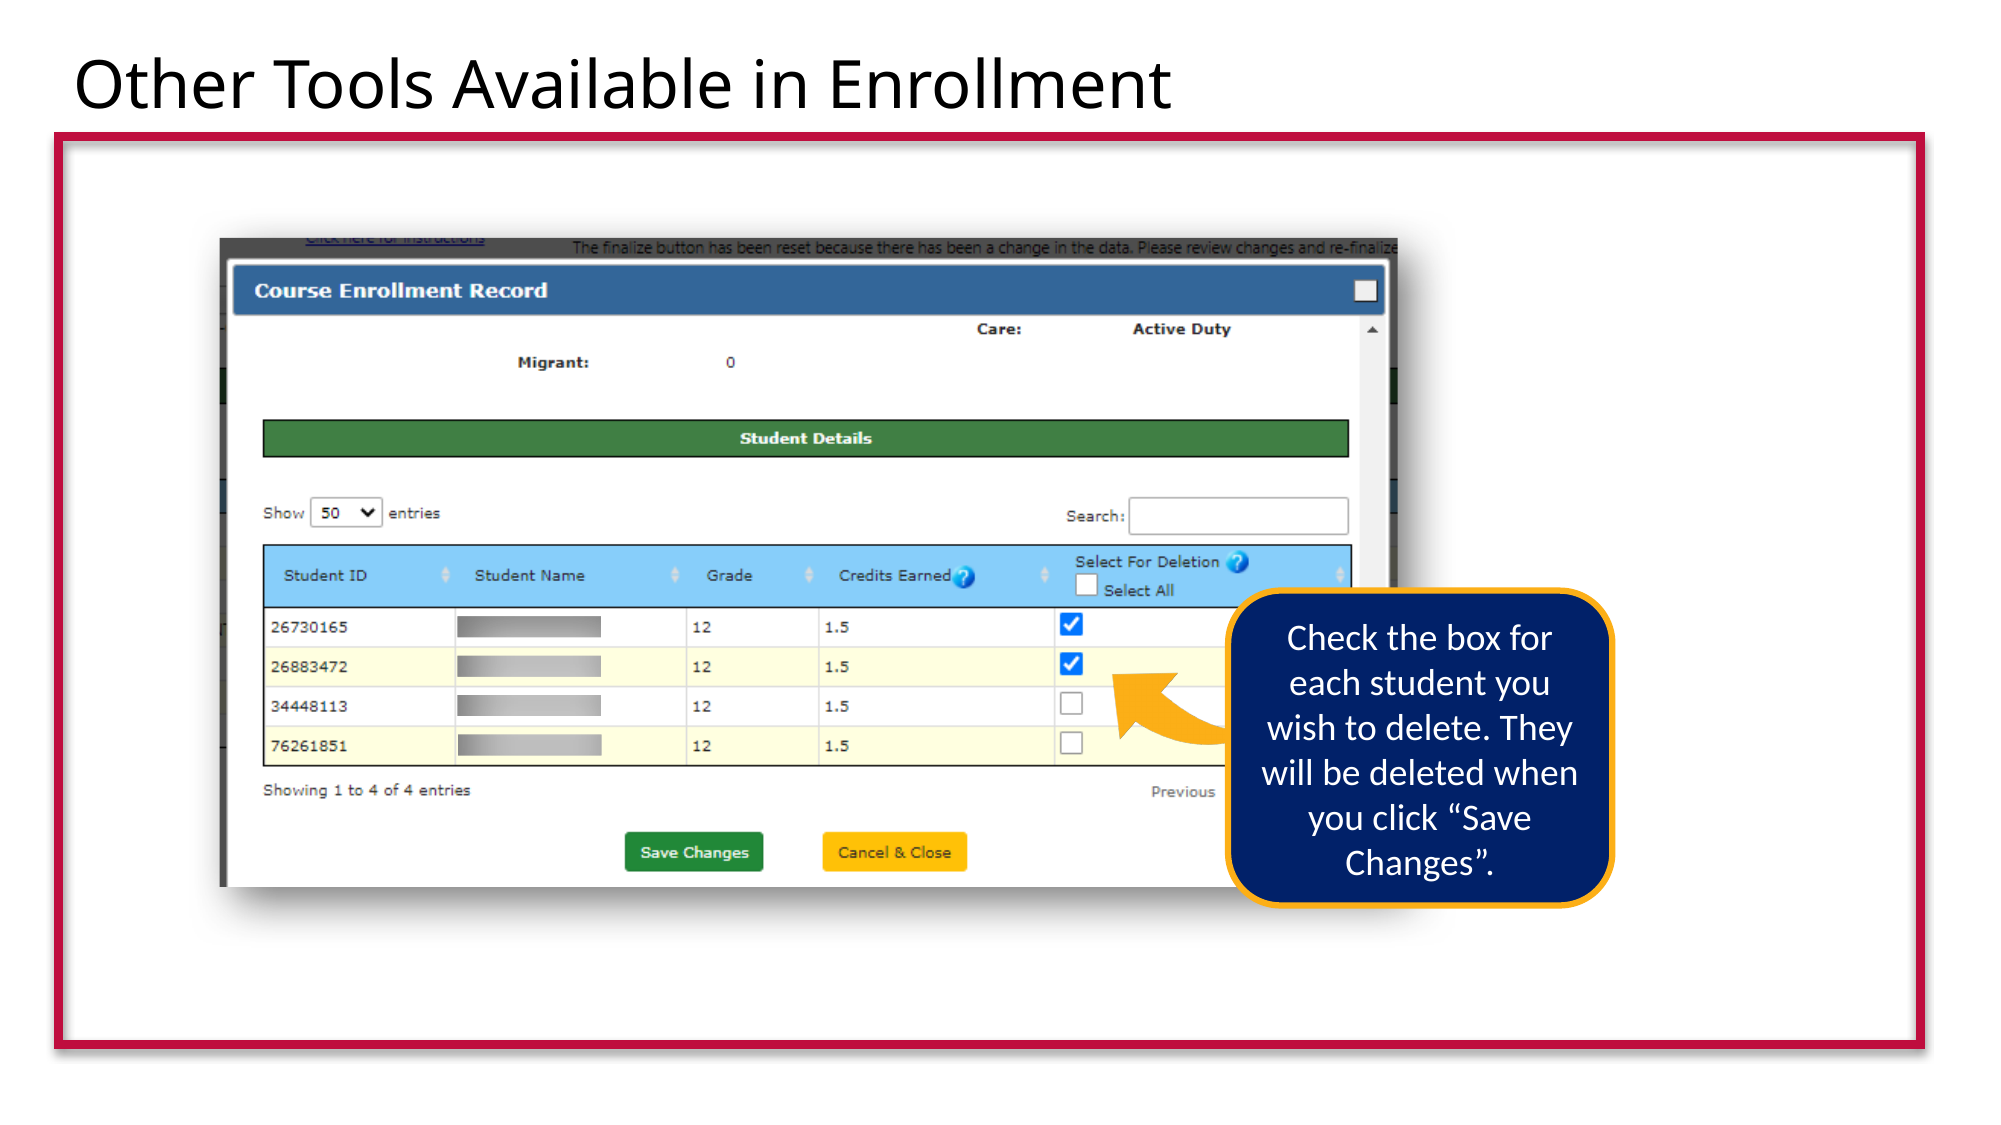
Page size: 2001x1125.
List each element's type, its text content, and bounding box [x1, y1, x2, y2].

text_box [58, 136, 1922, 1045]
text_box Other Tools Available in Enrollment [58, 34, 1942, 129]
text_box Check the box for each student you wish to delete. They will be deleted when you click “Save Changes”. [1239, 589, 1614, 907]
picture [219, 237, 1398, 887]
